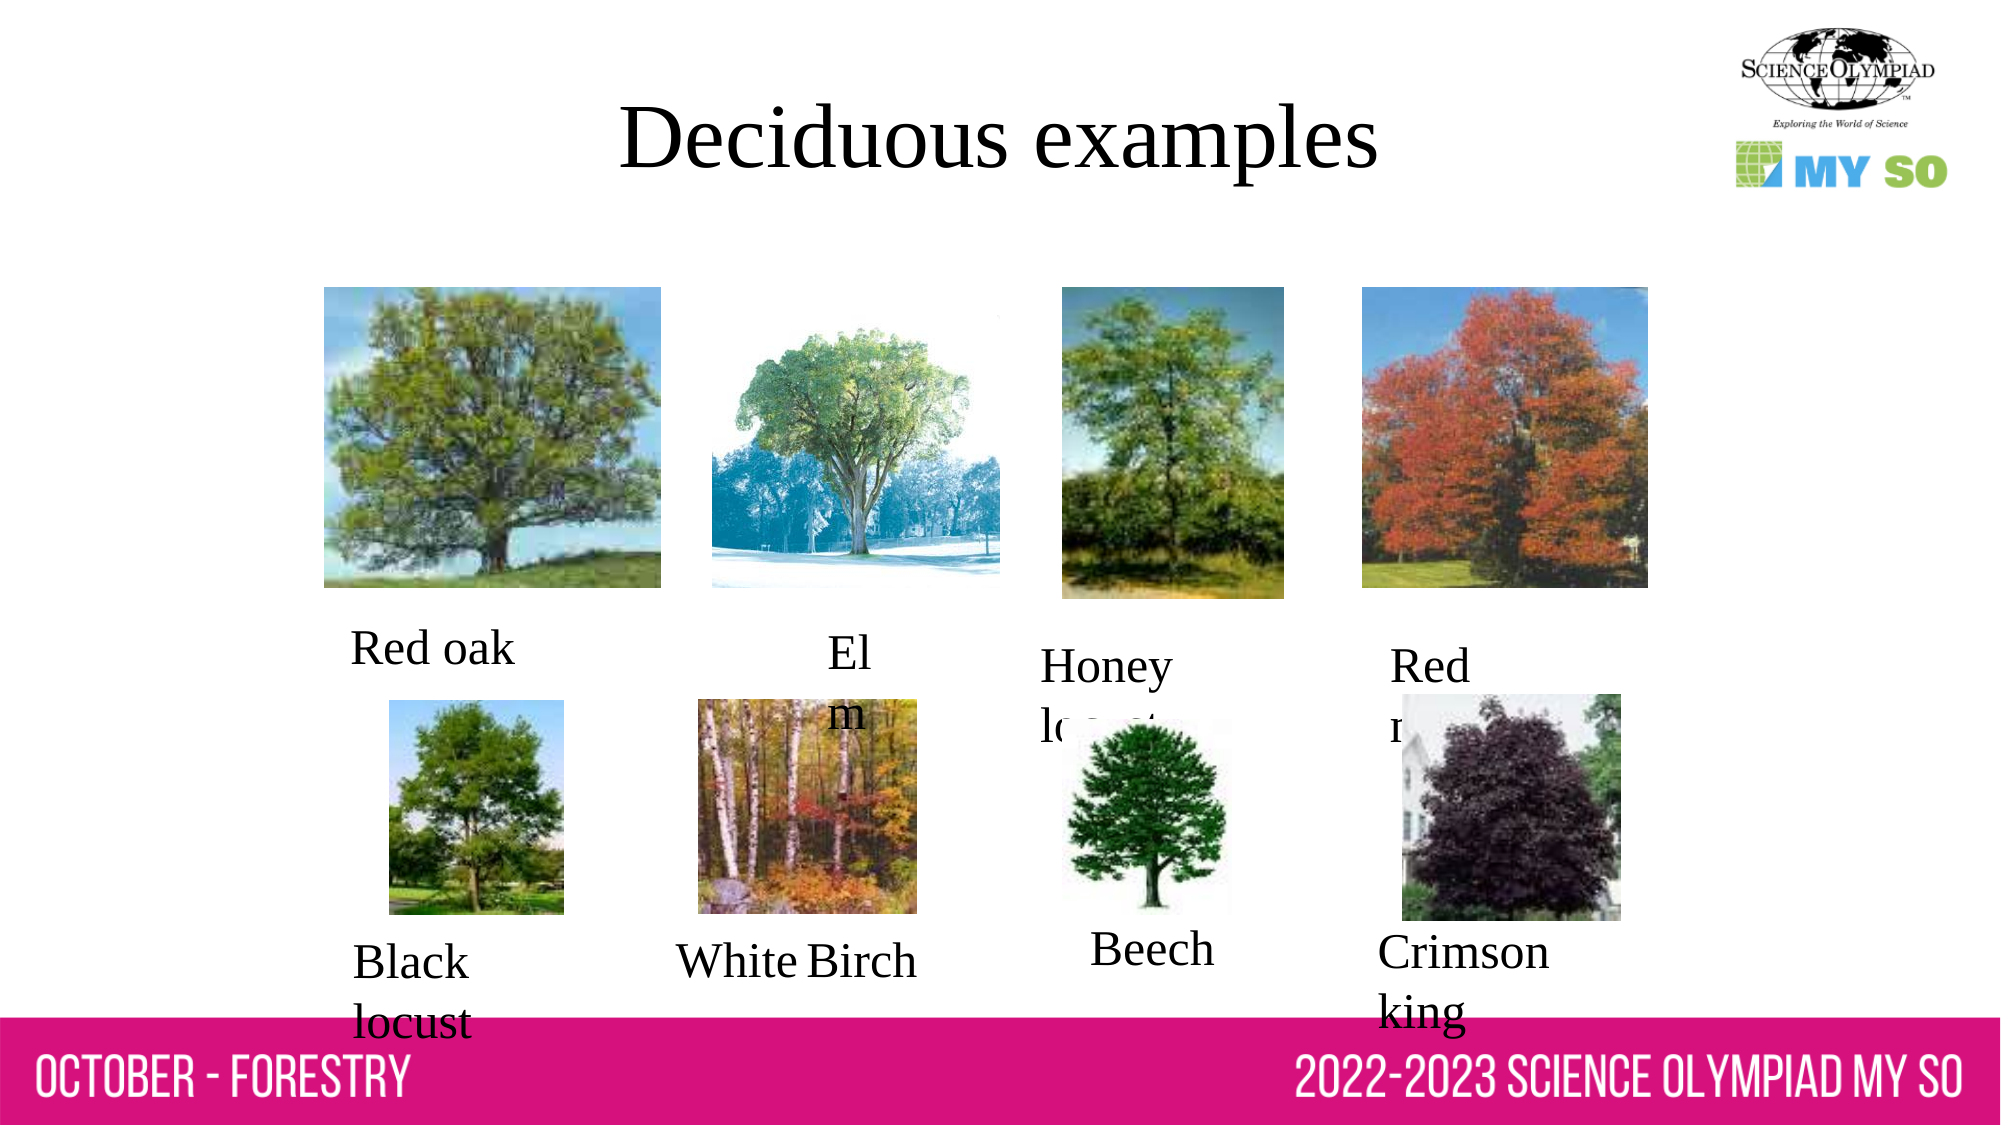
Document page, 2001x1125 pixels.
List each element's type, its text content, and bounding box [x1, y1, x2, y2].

text_box Black locust [337, 920, 616, 1056]
text_box Elm [812, 612, 926, 748]
text_box Red maple [1374, 624, 1620, 760]
title Deciduous examples [362, 37, 1638, 225]
picture [0, 0, 2001, 1125]
text_box Honey locust [1025, 624, 1321, 760]
text_box White Birch [660, 920, 965, 996]
text_box Beech [1074, 908, 1284, 984]
text_box Red oak [334, 606, 531, 682]
text_box Crimson king [1362, 910, 1667, 1046]
